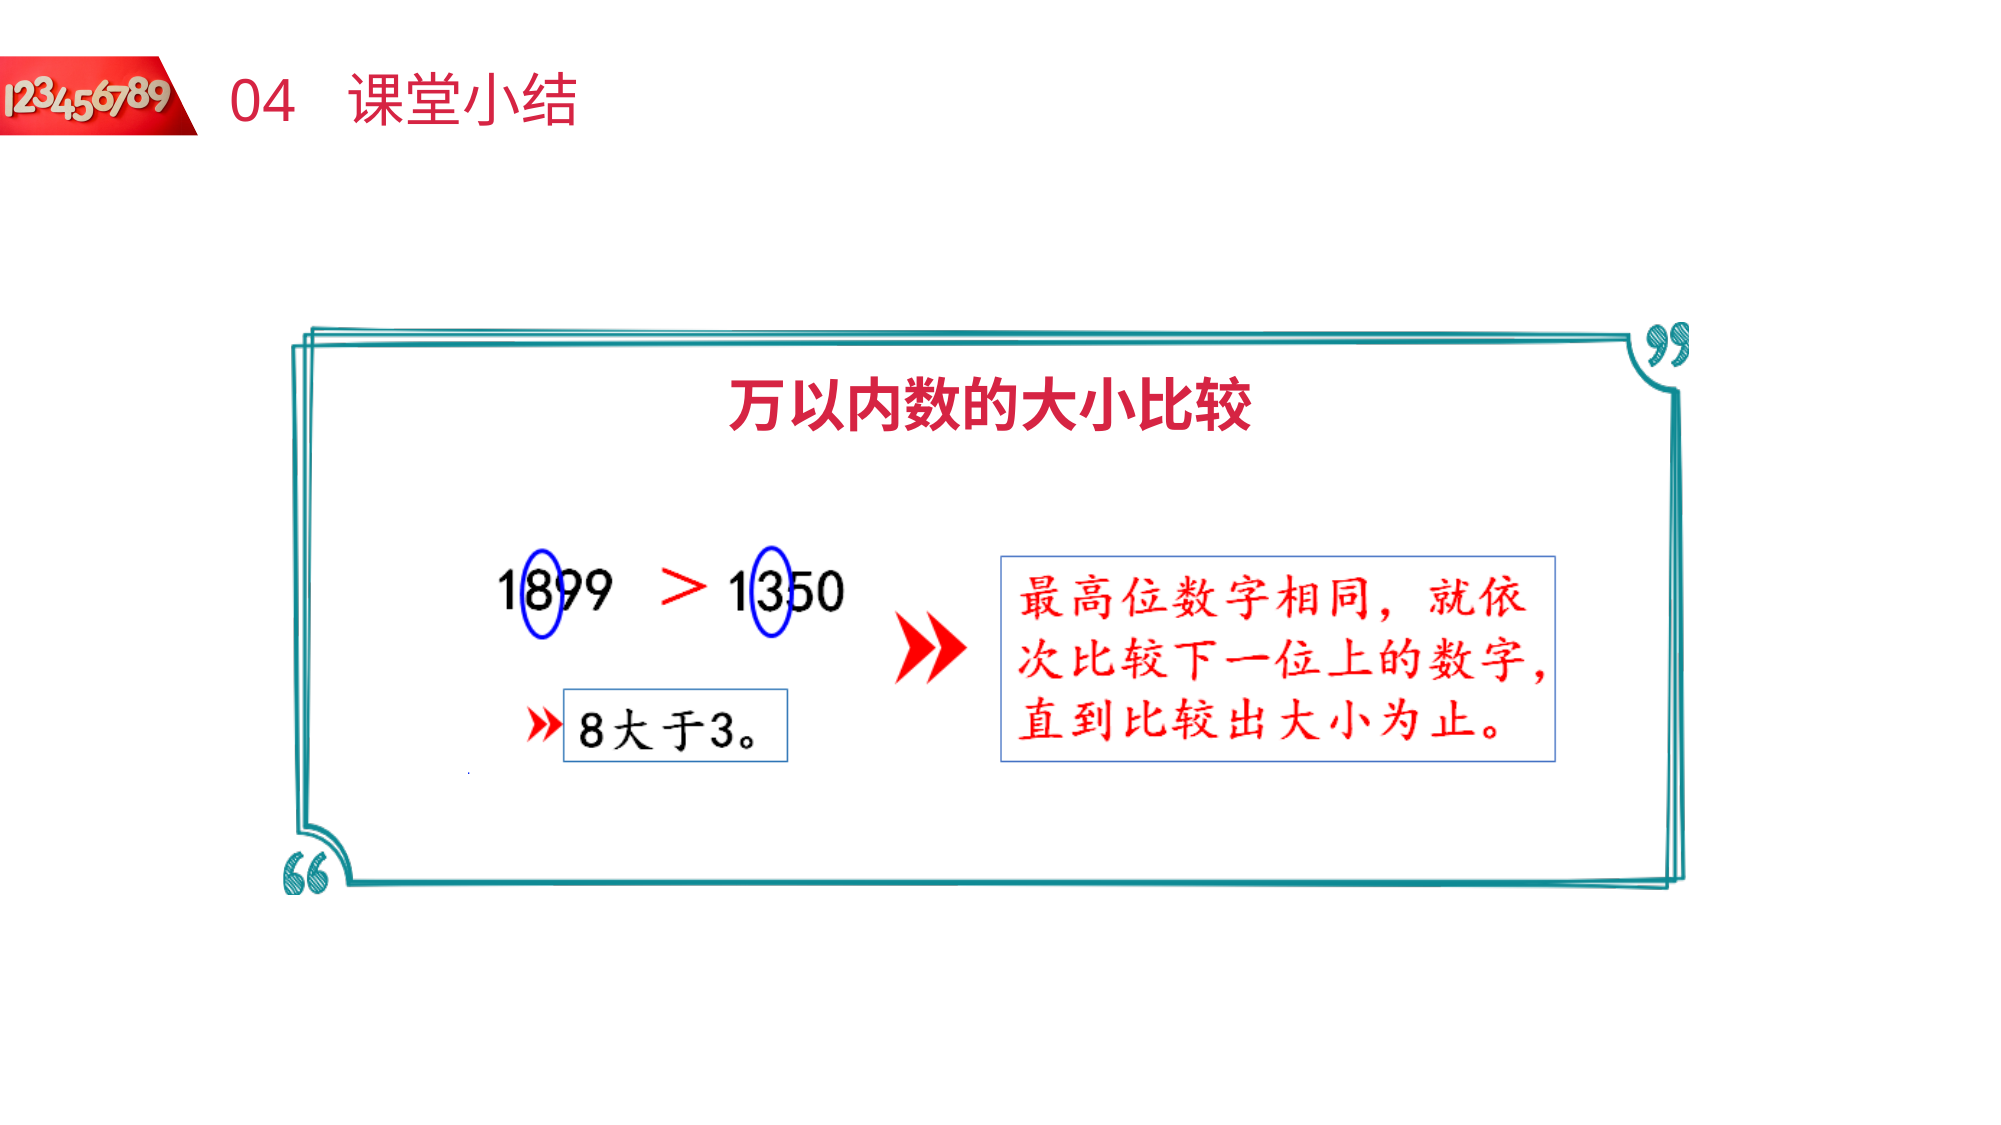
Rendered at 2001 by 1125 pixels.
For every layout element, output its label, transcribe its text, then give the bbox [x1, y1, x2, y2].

picture [283, 322, 1689, 895]
picture [0, 56, 198, 136]
list 课堂小结 [331, 55, 721, 142]
list 04 [214, 55, 316, 142]
